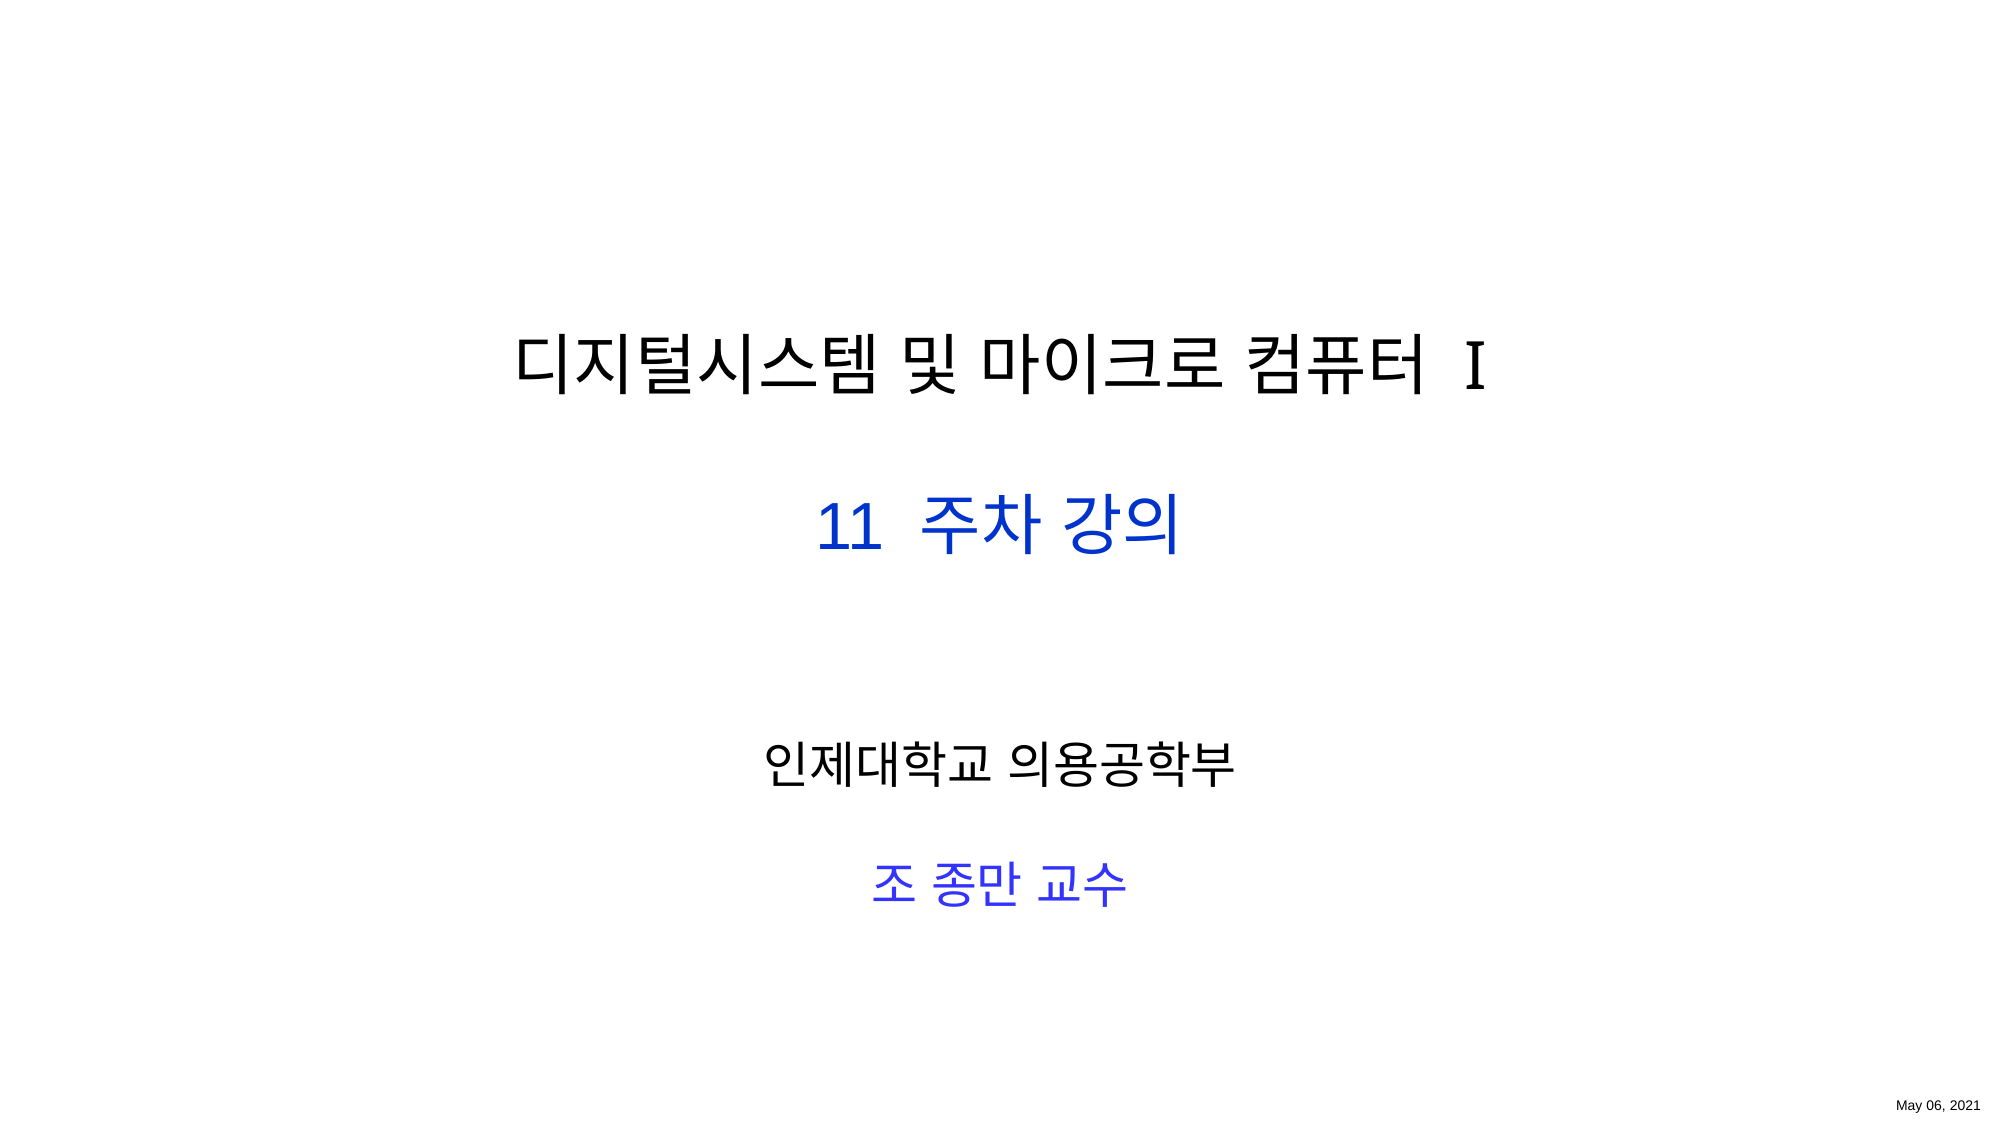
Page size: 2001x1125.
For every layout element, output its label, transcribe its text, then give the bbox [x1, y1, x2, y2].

text_box May 06, 2021 [1881, 1089, 1997, 1121]
text_box 디지털시스템 및 마이크로 컴퓨터 I 11 주차 강의 [252, 293, 1748, 593]
text_box 인제대학교 의용공학부 조 종만 교수 [675, 726, 1325, 921]
